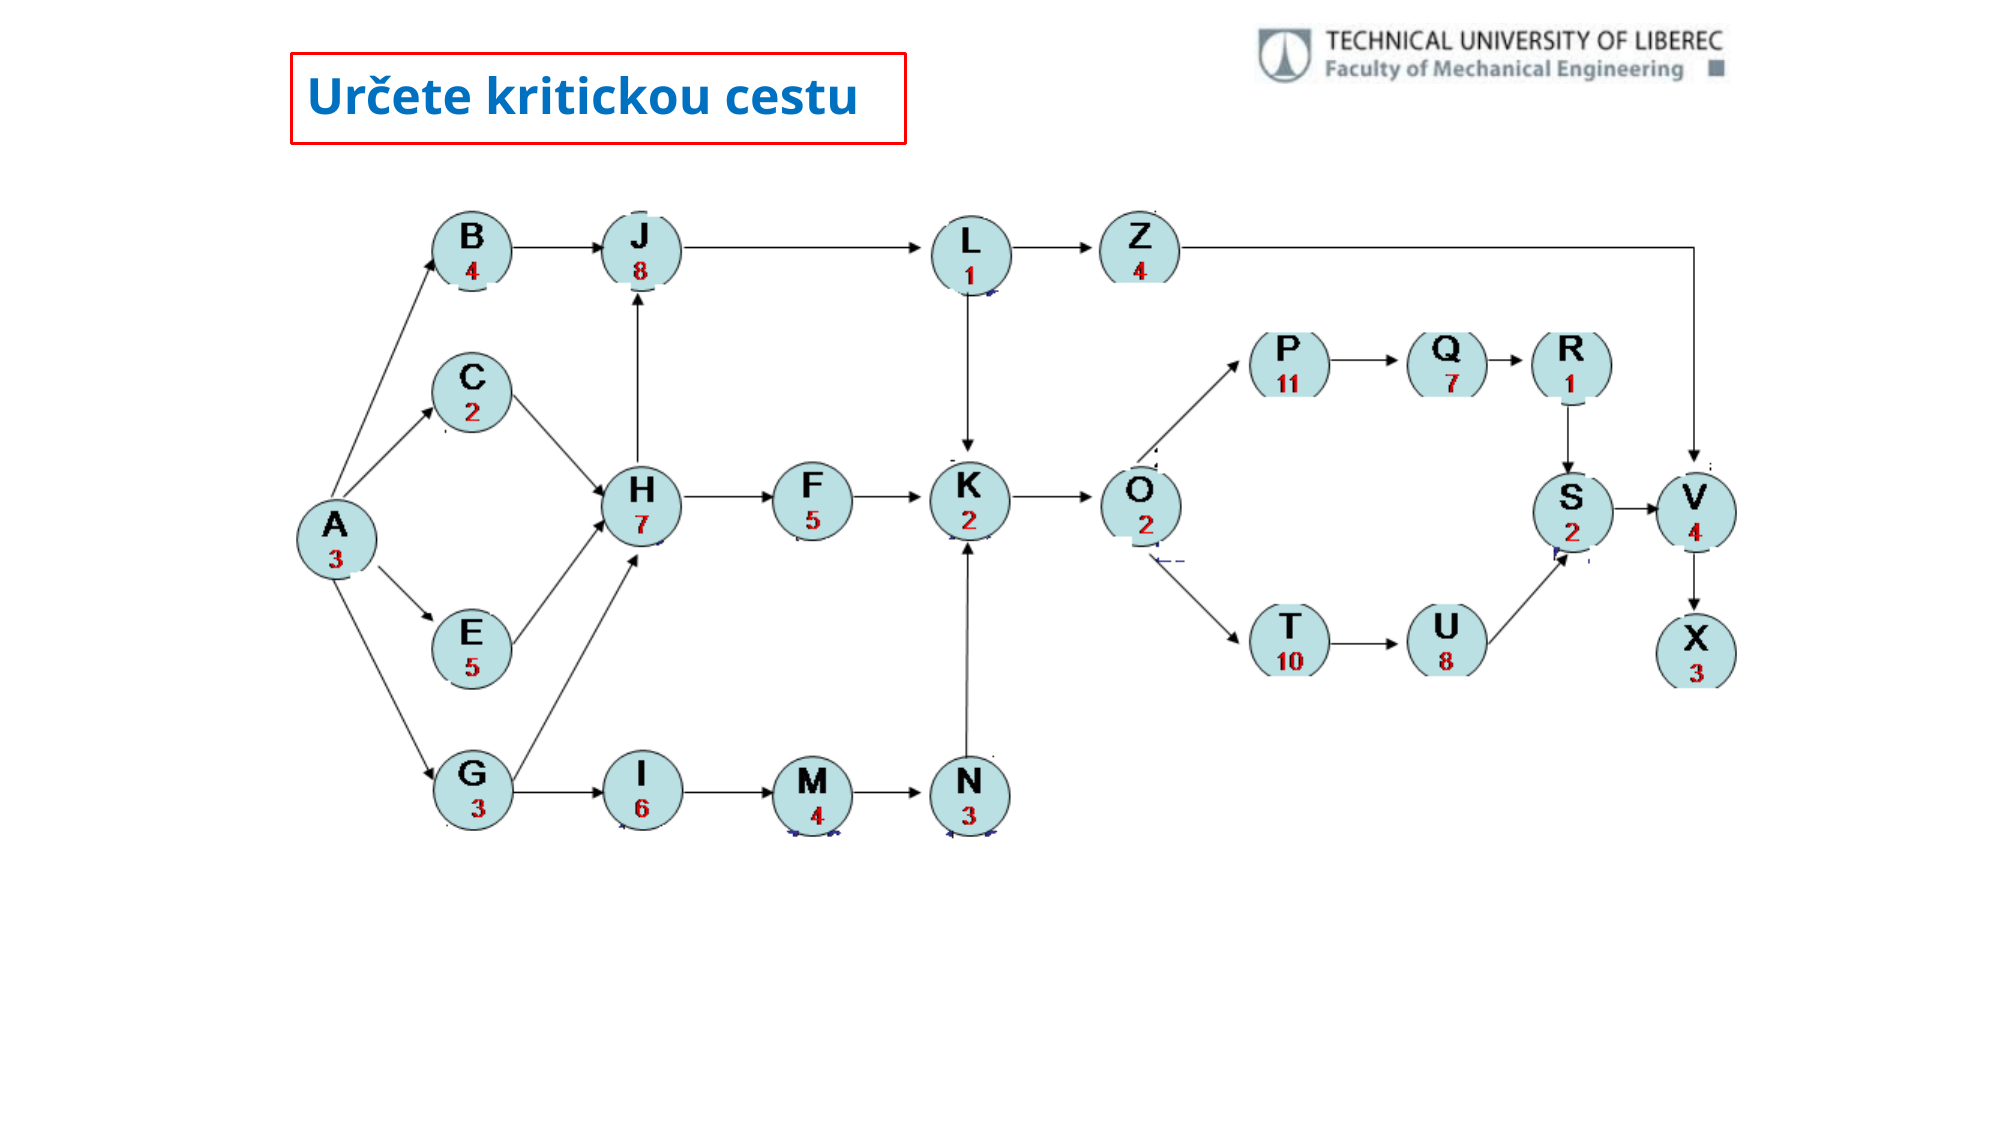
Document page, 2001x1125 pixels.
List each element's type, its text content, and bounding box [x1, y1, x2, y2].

picture [1253, 23, 1731, 84]
title Určete kritickou cestu [291, 53, 906, 144]
picture [253, 196, 1746, 858]
